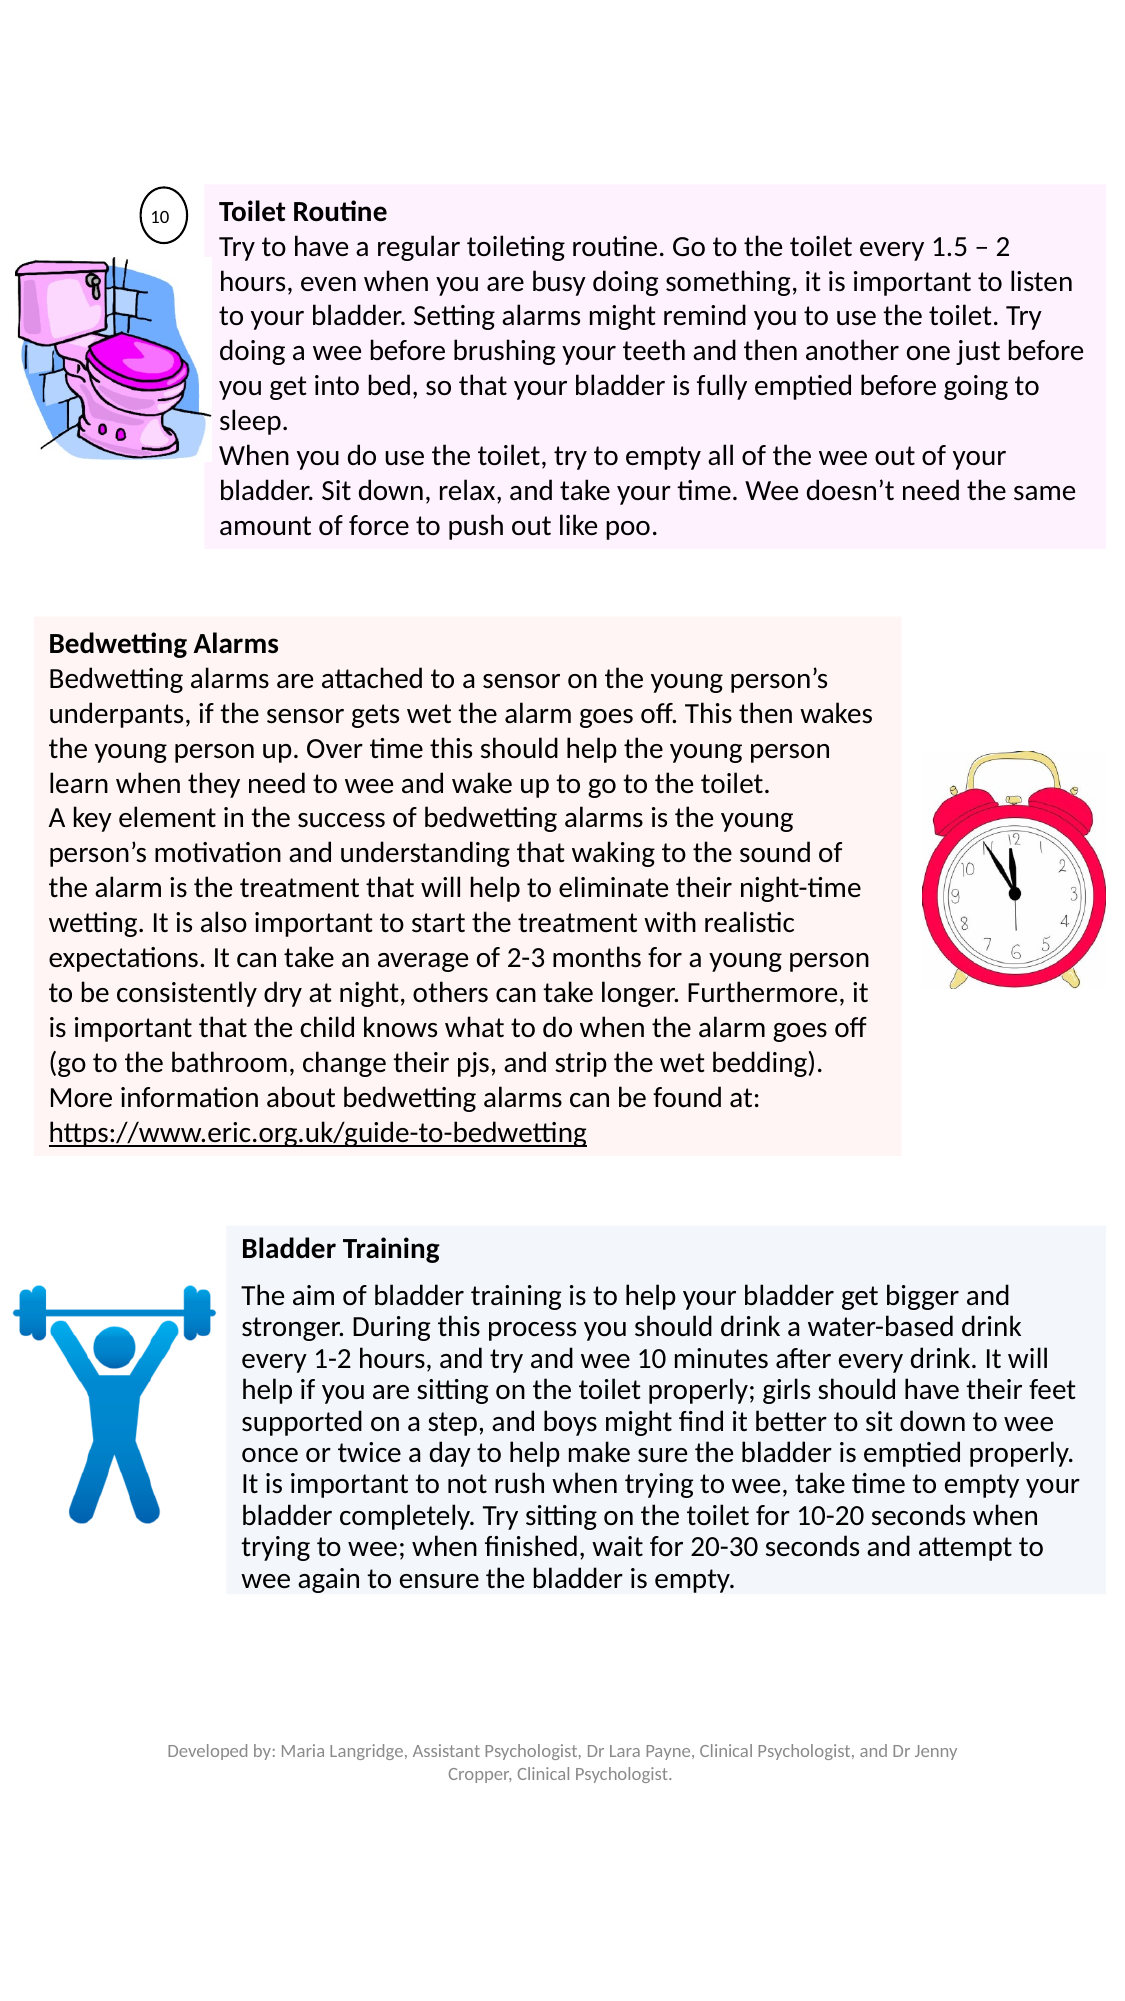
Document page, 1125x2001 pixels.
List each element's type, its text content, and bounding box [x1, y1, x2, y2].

picture [15, 257, 212, 462]
picture [0, 1267, 227, 1541]
text_box [139, 186, 189, 245]
text_box Bladder Training The aim of bladder training is to help your bladder get bigger and stronger. During this process you should drink a water-based drink every 1-2 hours, and try and wee 10 minutes after every drink. It will help if you are sitting on the toilet properly; girls should have their feet supported on a step, and boys might find it better to sit down to wee once or twice a day to help make sure the bladder is emptied properly. It is important to not rush when trying to wee, take time to empty your bladder completely. Try sitting on the toilet for 10-20 seconds when trying to wee; when finished, wait for 20-30 seconds and attempt to wee again to ensure the bladder is empty. [226, 1225, 1106, 1595]
picture [922, 751, 1106, 989]
text_box 10 [131, 174, 185, 257]
text_box Bedwetting Alarms Bedwetting alarms are attached to a sensor on the young person’s underpants, if the sensor gets wet the alarm goes off. This then wakes the young person up. Over time this should help the young person learn when they need to wee and wake up to go to the toilet. A key element in the success of bedwetting alarms is the young person’s motivation and understanding that waking to the sound of the alarm is the treatment that will help to eliminate their night-time wetting. It is also important to start the treatment with realistic expectations. It can take an average of 2-3 months for a young person to be consistently dry at night, others can take longer. Furthermore, it is important that the child knows what to do when the alarm goes off (go to the bathroom, change their pjs, and strip the wet bedding). More information about bedwetting alarms can be found at: https://www.eric.org.uk/guide-to-bedwetting [33, 616, 902, 1156]
text_box Developed by: Maria Langridge, Assistant Psychologist, Dr Lara Payne, Clinical Psychologist, and Dr Jenny Cropper, Clinical Psychologist. [140, 1708, 985, 1815]
text_box Toilet Routine Try to have a regular toileting routine. Go to the toilet every 1.5 – 2 hours, even when you are busy doing something, it is important to listen to your bladder. Setting alarms might remind you to use the toilet. Try doing a wee before brushing your teeth and then another one just before you get into bed, so that your bladder is fully emptied before going to sleep. When you do use the toilet, try to empty all of the wee out of your bladder. Sit down, relax, and take your time. Wee doesn’t need the same amount of force to push out like poo. [204, 184, 1106, 549]
